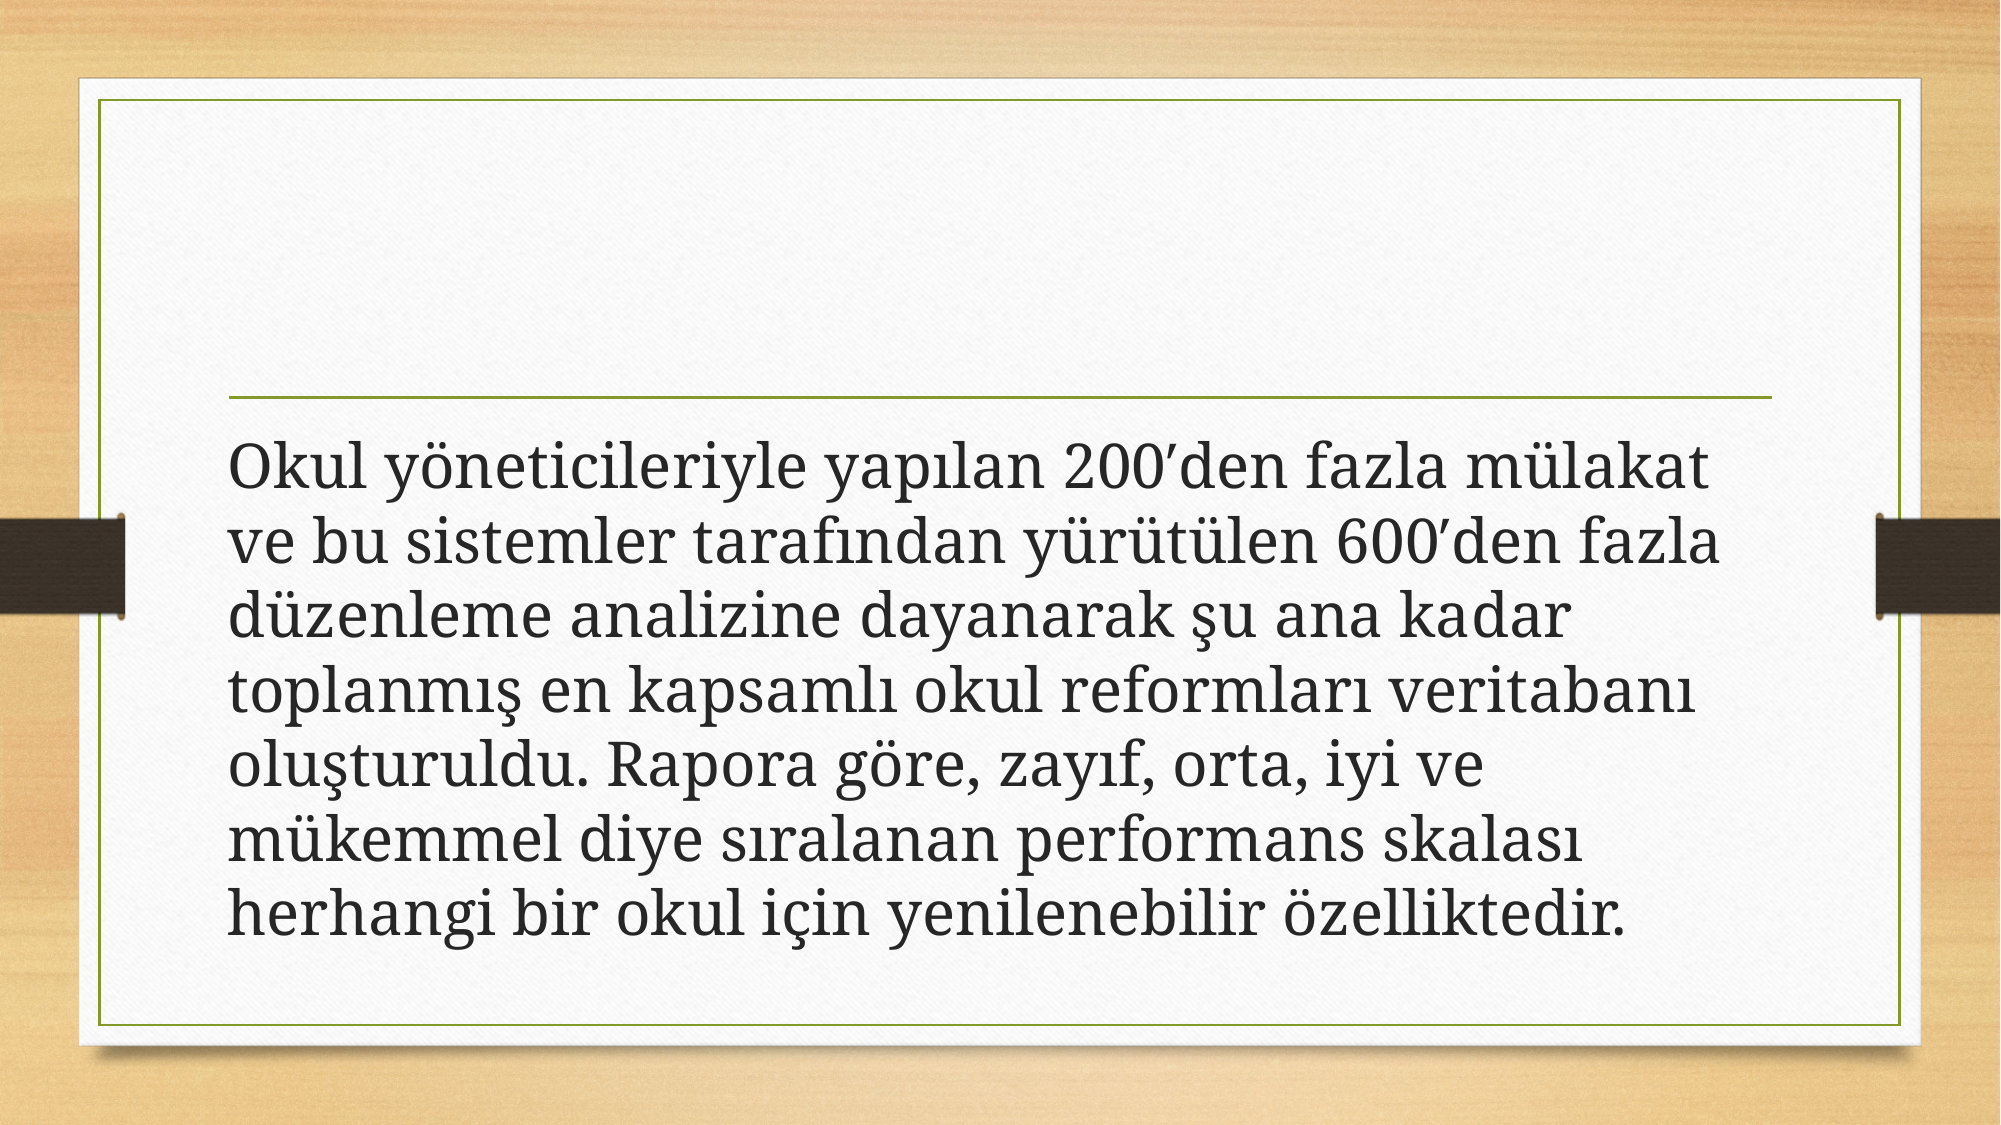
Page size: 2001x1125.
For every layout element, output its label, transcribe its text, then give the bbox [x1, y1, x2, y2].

picture [0, 0, 2001, 1125]
list Okul yöneticileriyle yapılan 200′den fazla mülakat ve bu sistemler tarafından yürütülen 600′den fazla düzenleme analizine dayanarak şu ana kadar toplanmış en kapsamlı okul reformları veritabanı oluşturuldu. Rapora göre, zayıf, orta, iyi ve mükemmel diye sıralanan performans skalası herhangi bir okul için yenilenebilir özelliktedir. [212, 419, 1788, 964]
